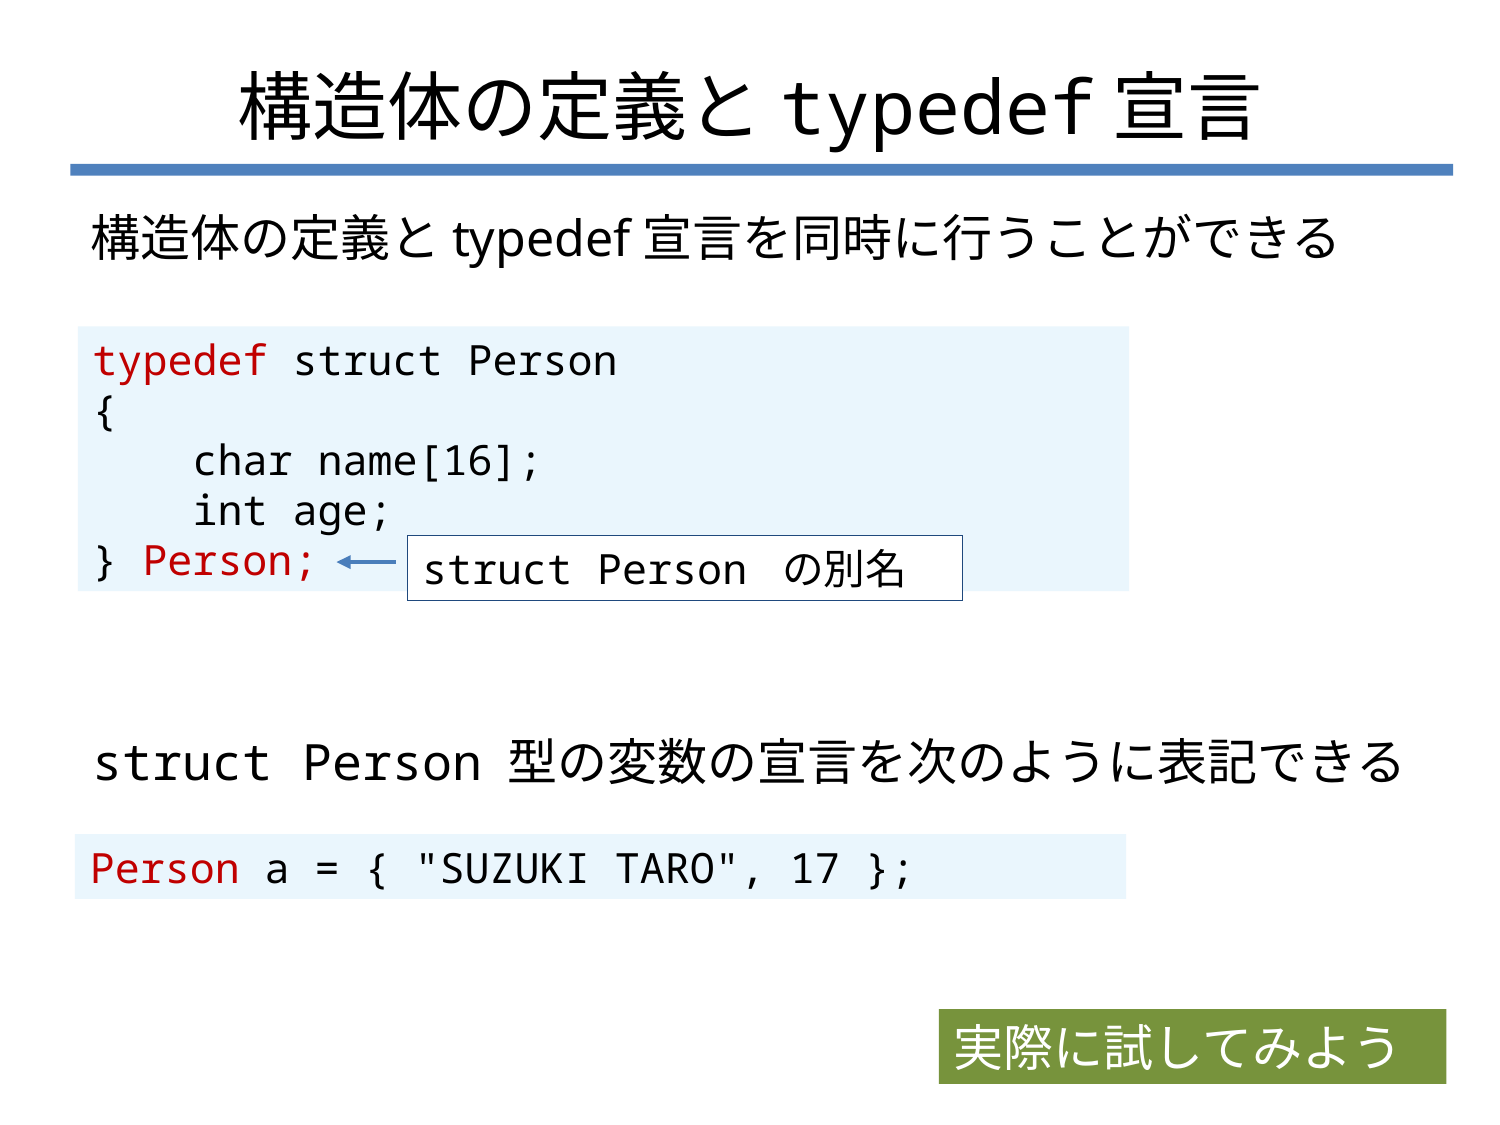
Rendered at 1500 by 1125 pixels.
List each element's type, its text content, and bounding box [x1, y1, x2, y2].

text_box struct Person の別名 [407, 535, 963, 601]
text_box struct Person 型の変数の宣言を次のように表記できる [77, 722, 1428, 815]
text_box Person a = { "SUZUKI TARO", 17 }; [74, 834, 1127, 899]
list 構造体の定義とtypedef宣言を同時に行うことができる [75, 199, 1425, 291]
text_box typedef struct Person { char name[16]; int age; } Person; [77, 326, 1130, 592]
title 構造体の定義とtypedef宣言 [75, 45, 1425, 164]
text_box 実際に試してみよう [938, 1009, 1447, 1084]
